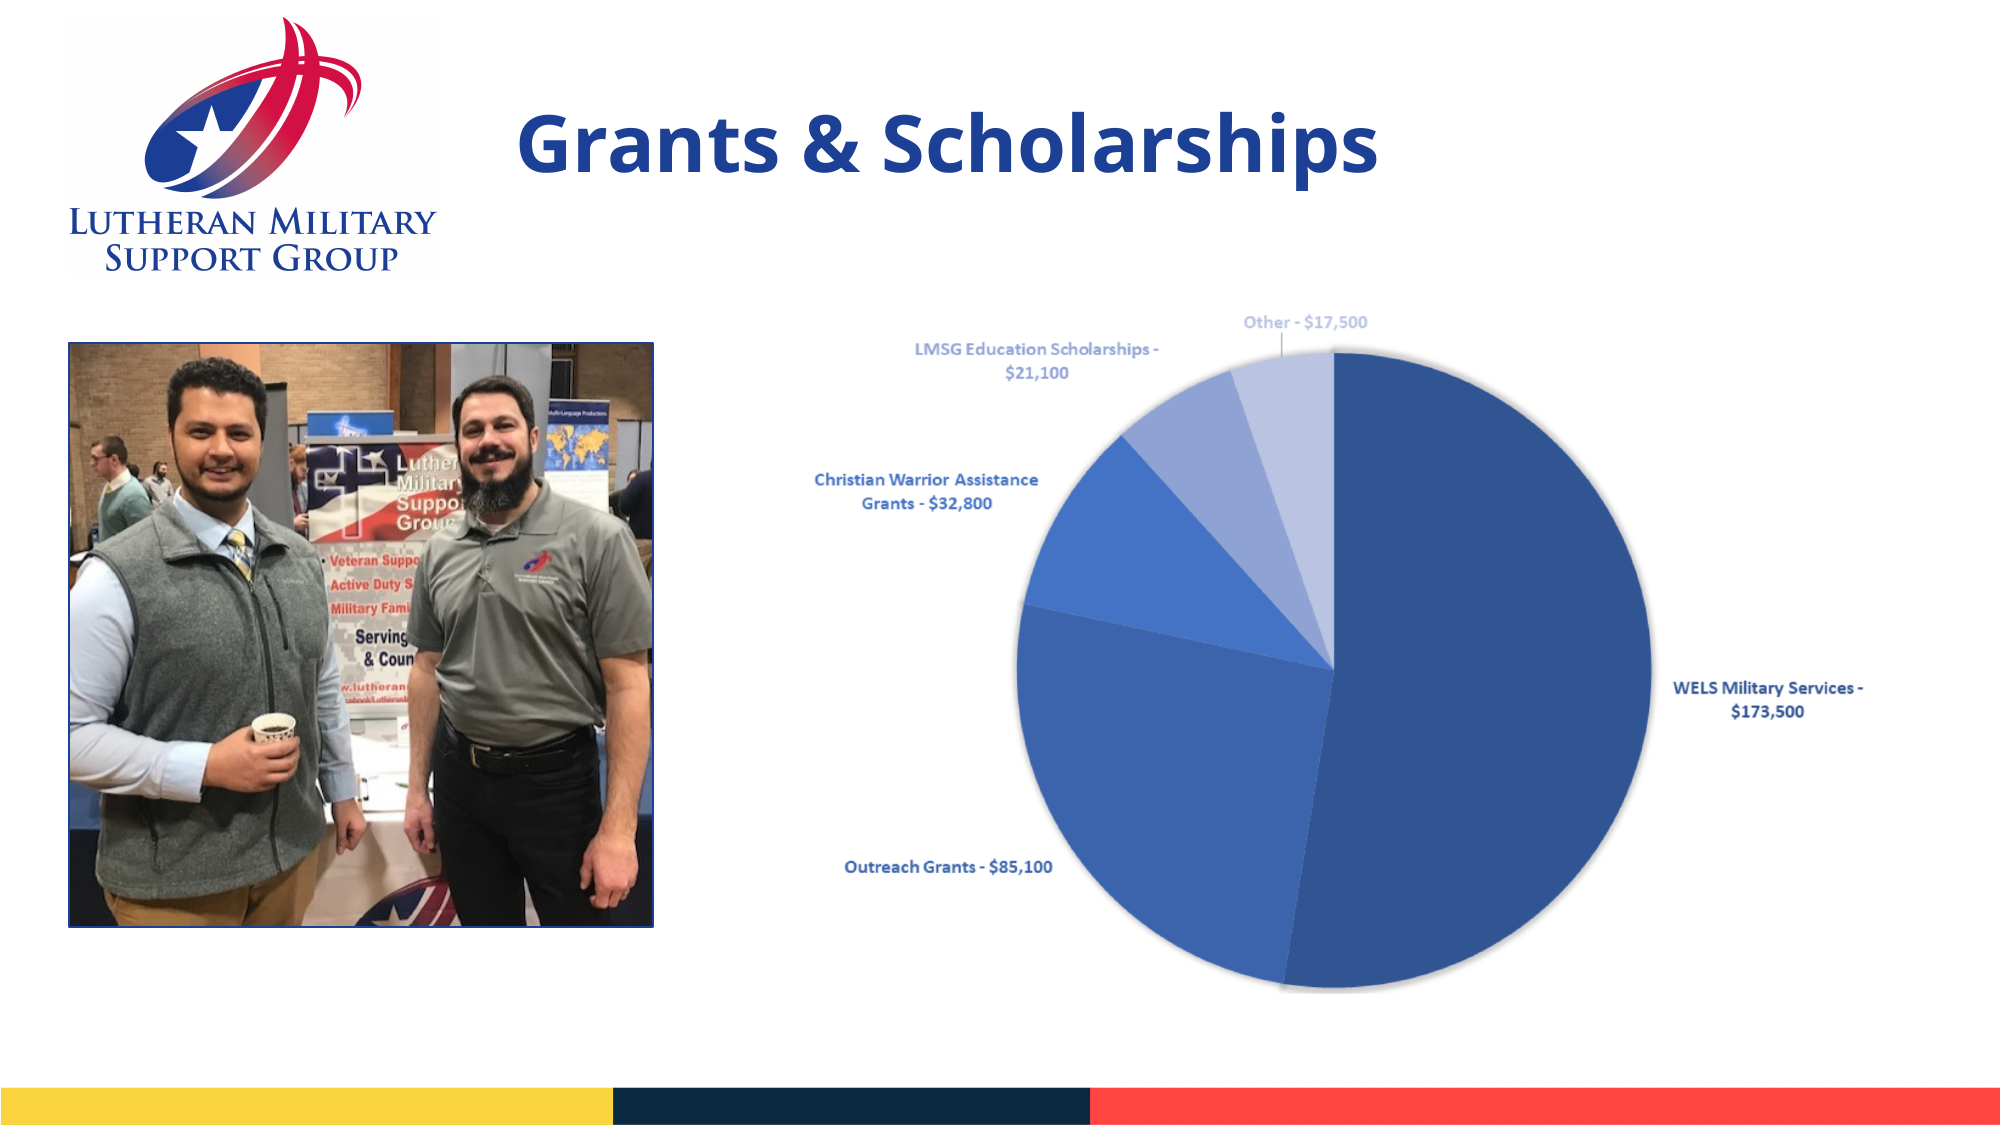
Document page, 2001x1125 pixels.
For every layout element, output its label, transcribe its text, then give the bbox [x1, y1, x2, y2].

picture [0, 0, 2000, 1125]
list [69, 343, 653, 927]
title Grants & Scholarships [500, 71, 1895, 224]
